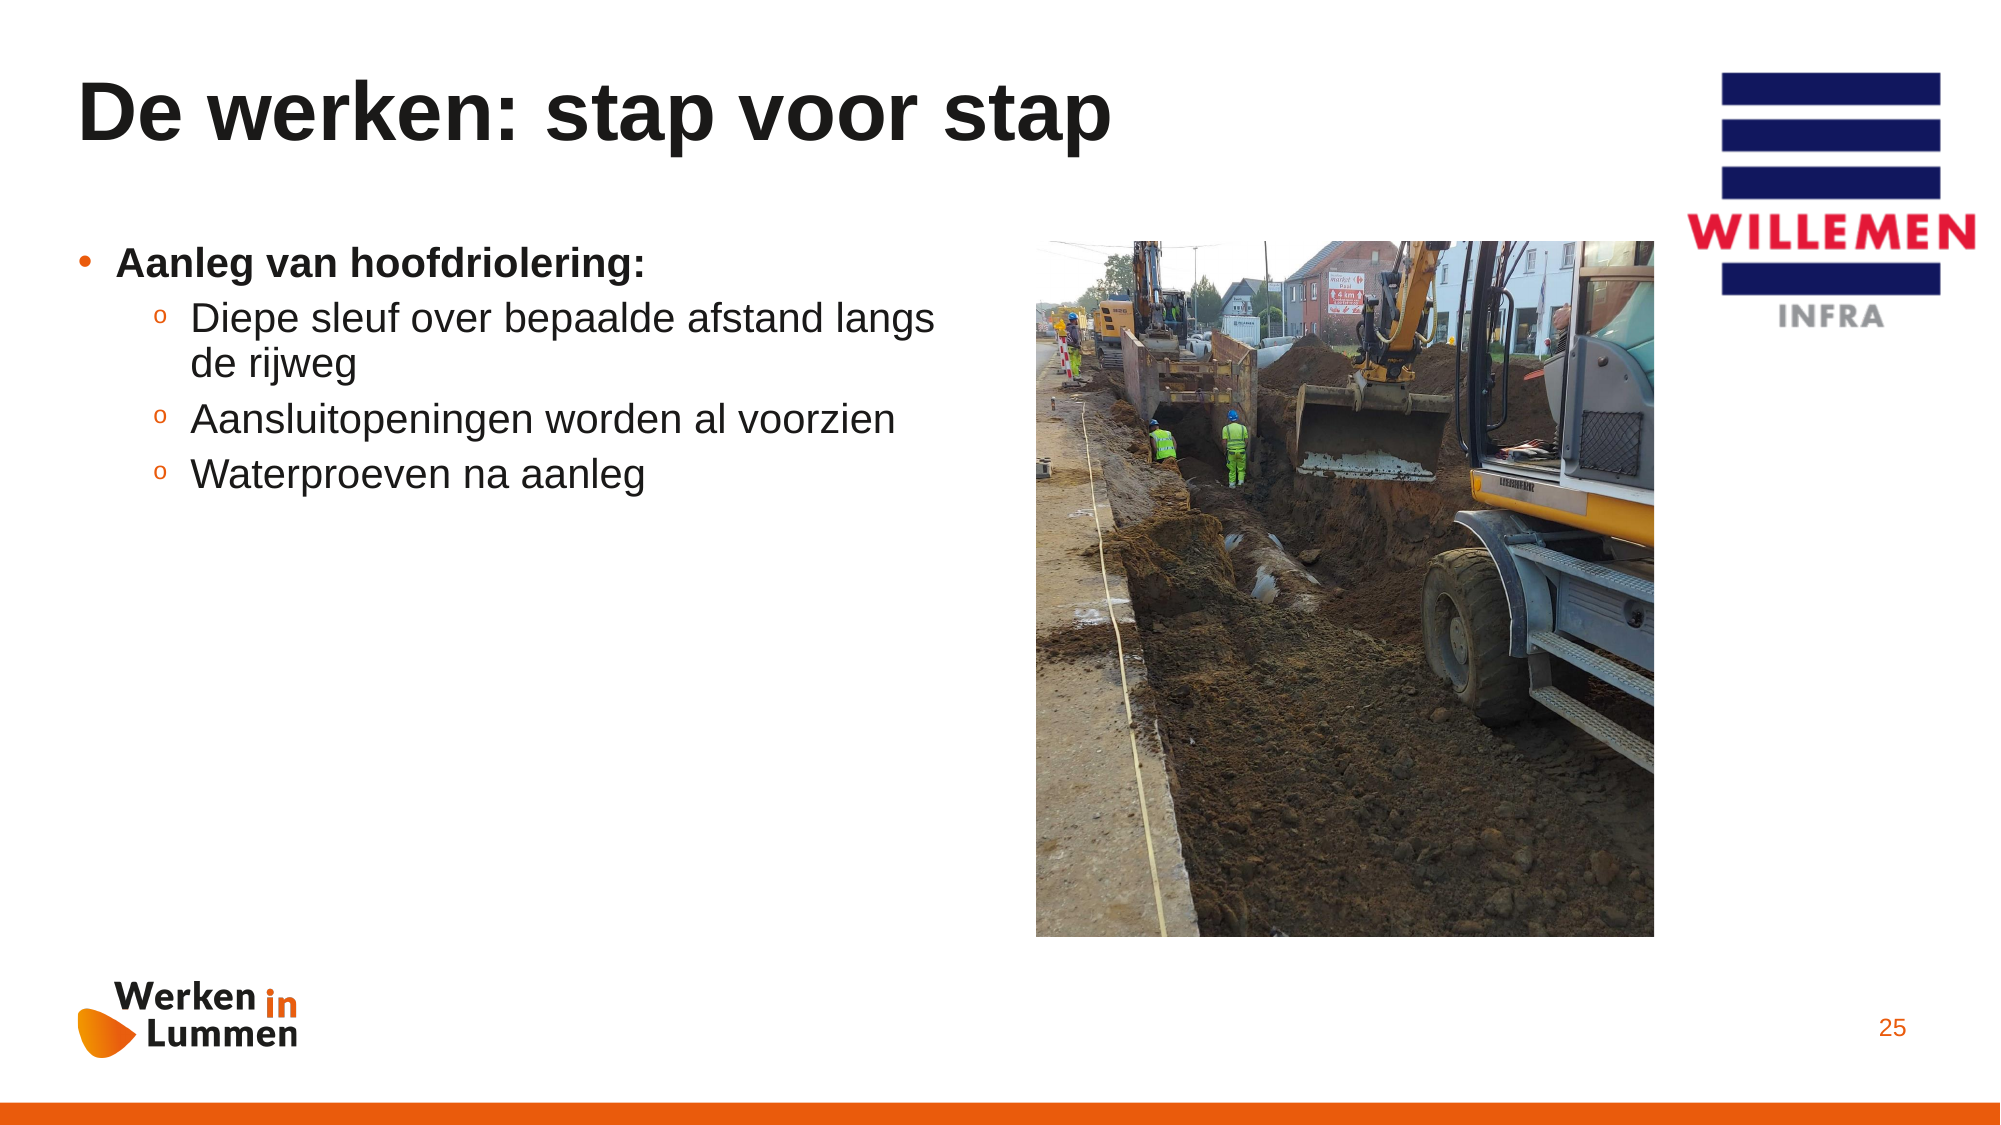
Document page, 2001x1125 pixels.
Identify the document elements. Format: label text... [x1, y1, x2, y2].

title De werken: stap voor stap [77, 68, 1654, 185]
slide_number 25 [1824, 996, 1922, 1057]
picture [1036, 68, 2000, 937]
list Aanleg van hoofdriolering: Diepe sleuf over bepaalde afstand langs de rijweg Aansluitopeningen worden al voorzien Waterproeven na aanleg [77, 241, 964, 937]
